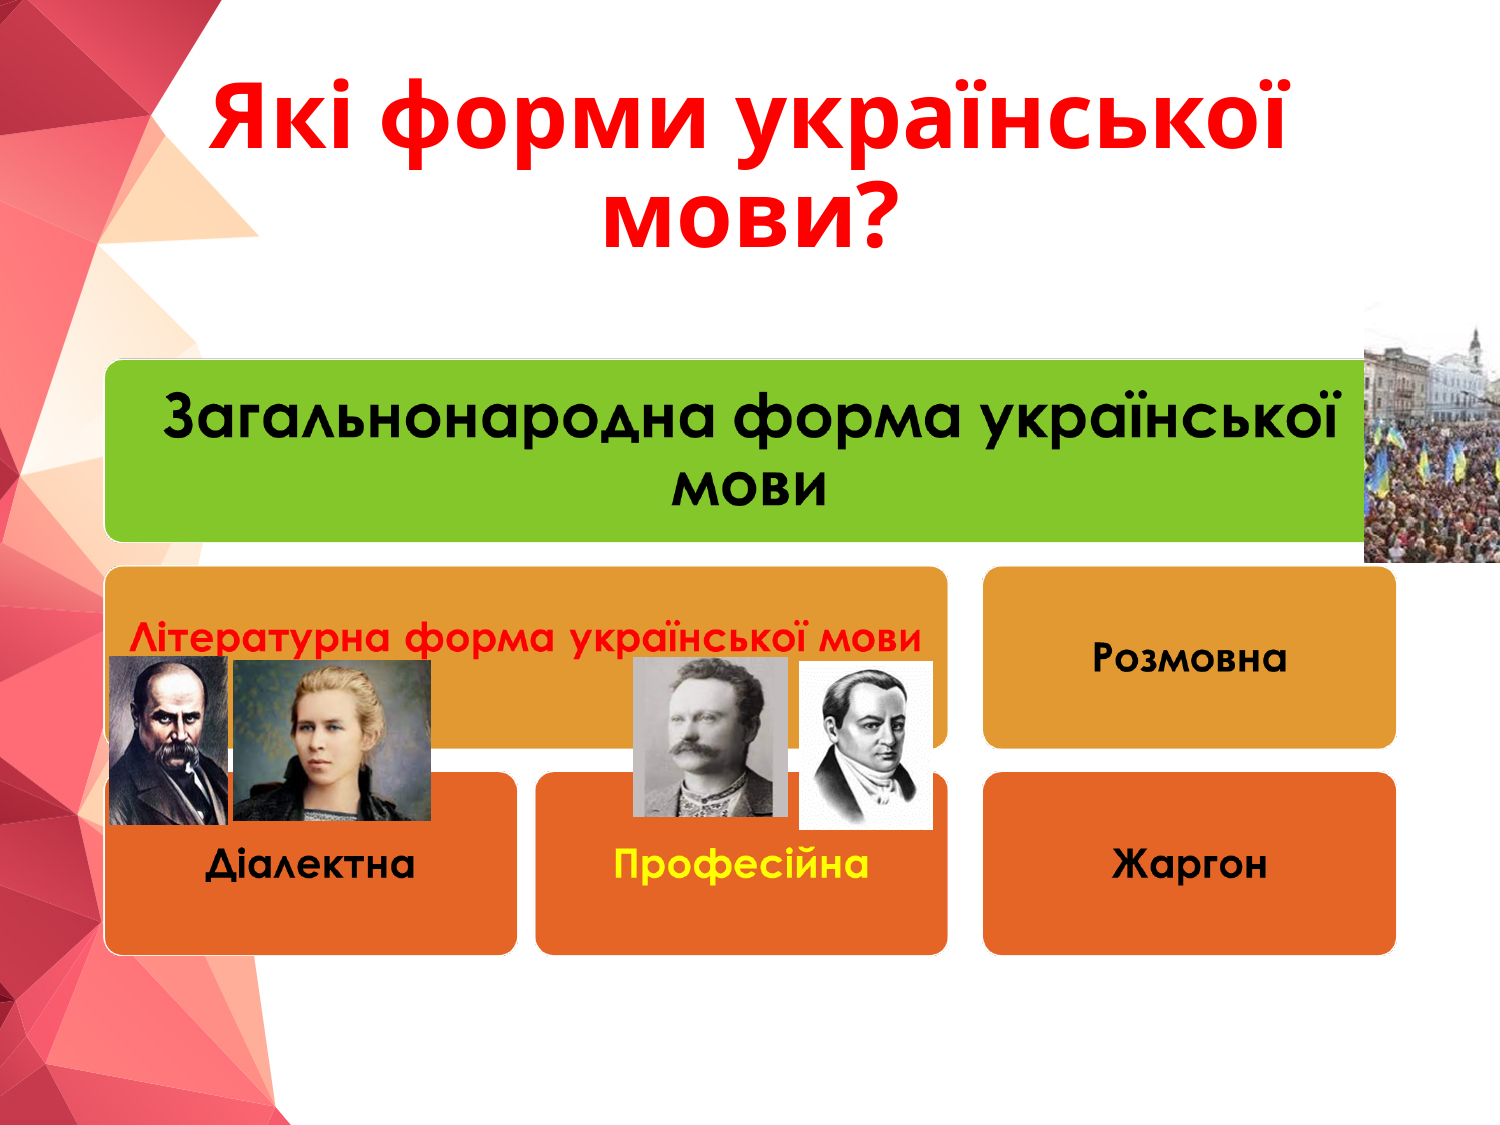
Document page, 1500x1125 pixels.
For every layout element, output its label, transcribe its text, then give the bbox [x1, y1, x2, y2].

title Які форми української мови? [103, 59, 1397, 278]
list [103, 356, 1397, 957]
picture [0, 0, 1500, 1125]
